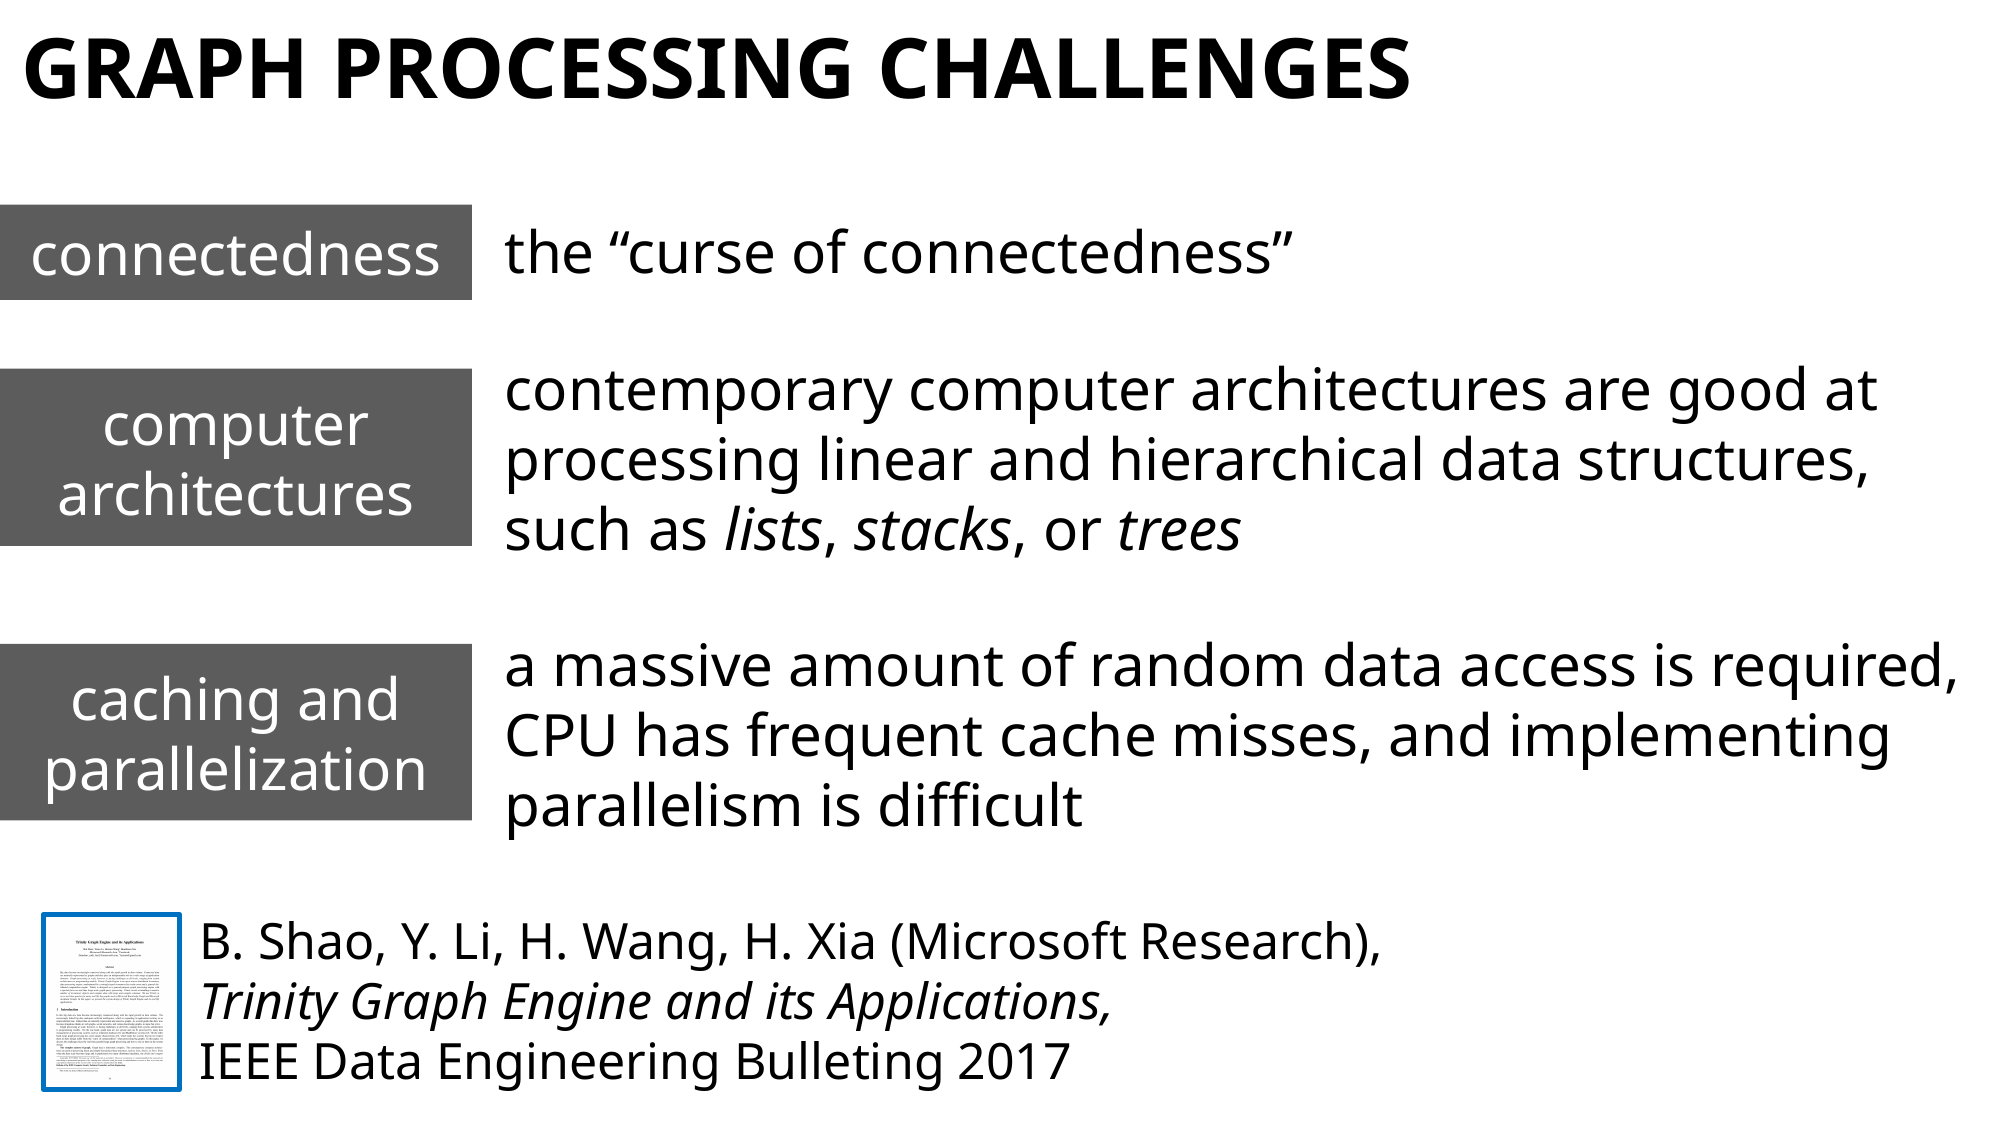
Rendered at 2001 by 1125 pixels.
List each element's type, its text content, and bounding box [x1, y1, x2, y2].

text_box caching and parallelization [0, 642, 474, 822]
list the “curse of connectedness” contemporary computer architectures are good at processing linear and hierarchical data structures, such as lists, stacks, or trees a massive amount of random data access is required, CPU has frequent cache misses, and implementing parallelism is difficult [490, 207, 1988, 832]
text_box B. Shao, Y. Li, H. Wang, H. Xia (Microsoft Research), Trinity Graph Engine and its Applications, IEEE Data Engineering Bulleting 2017 [177, 904, 1920, 1097]
picture [45, 916, 178, 1088]
title Graph processing challenges [5, 7, 2000, 134]
text_box computer architectures [0, 367, 474, 548]
text_box connectedness [0, 203, 474, 302]
